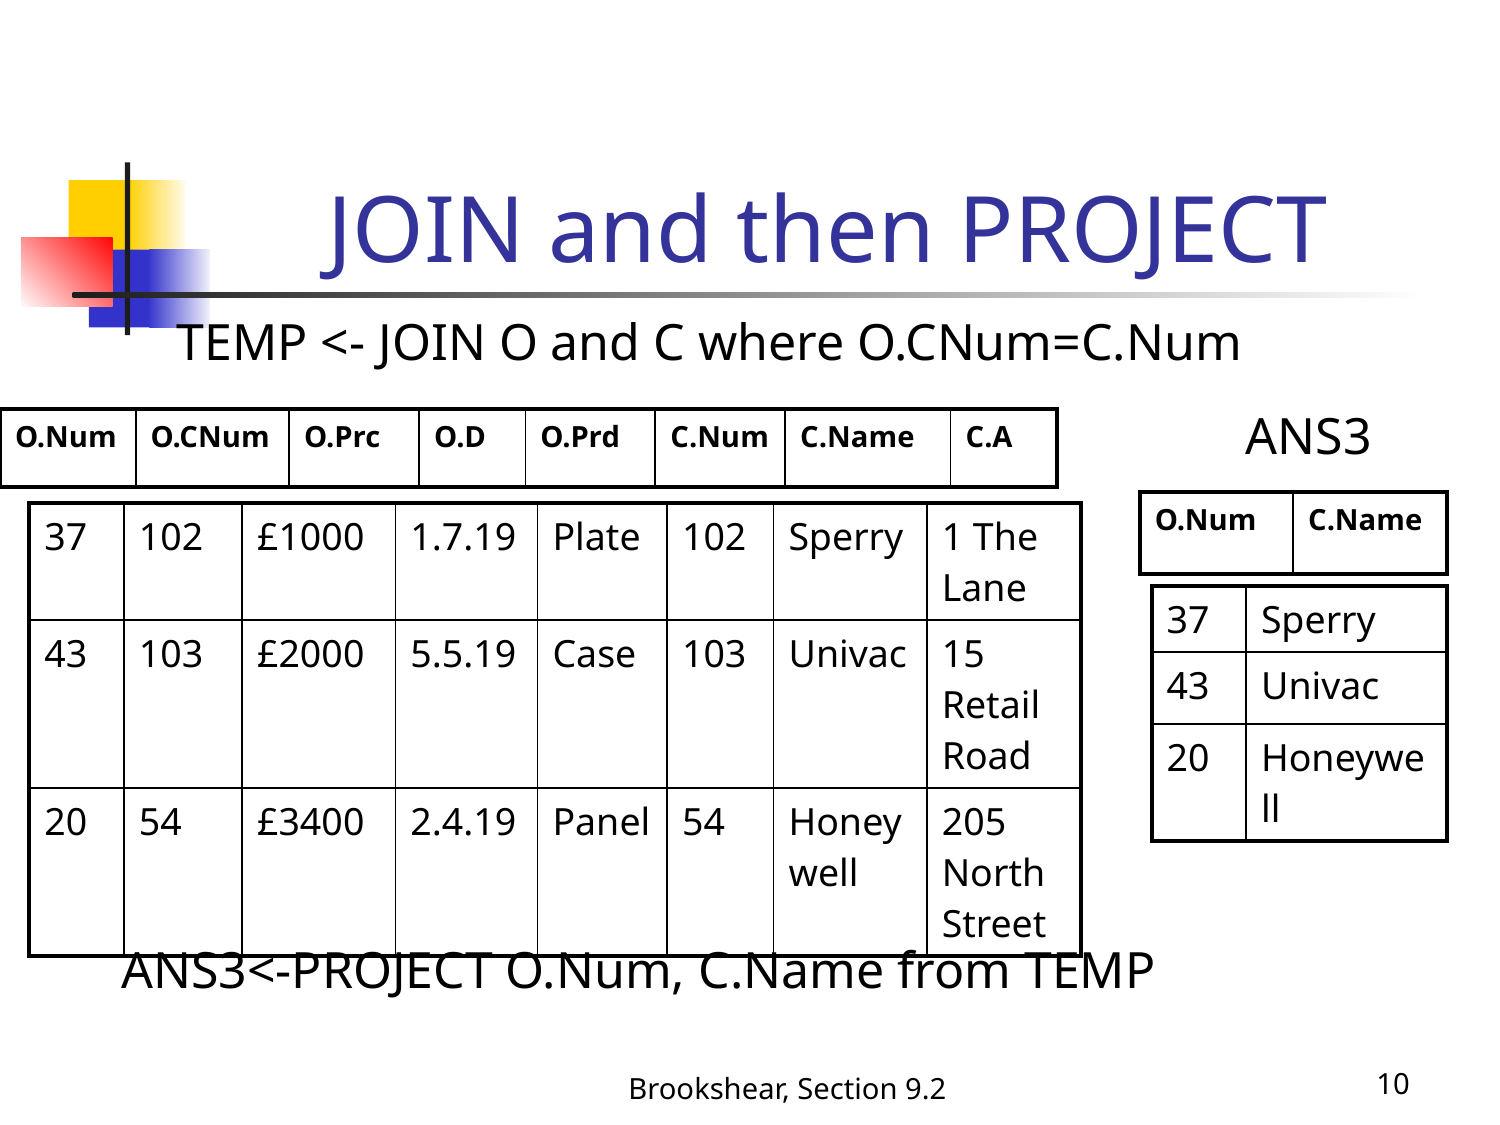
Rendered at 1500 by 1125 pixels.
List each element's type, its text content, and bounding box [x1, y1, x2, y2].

table_header 1 The Lane [928, 505, 1079, 619]
table_cell 15 Retail Road [928, 621, 1079, 787]
table_cell 43 [1154, 653, 1245, 723]
table_header C.Num [656, 411, 784, 485]
table_cell £3400 [243, 789, 395, 930]
table_header Sperry [1247, 588, 1445, 651]
table_cell 54 [668, 789, 773, 930]
title JOIN and then PROJECT [188, 101, 1468, 289]
table_header O.Num [2, 411, 135, 485]
table_header C.Name [786, 411, 950, 485]
table_cell 2.4.19 [396, 789, 537, 930]
table_cell 103 [668, 621, 773, 787]
table_cell 43 [31, 621, 123, 787]
table_header 102 [668, 505, 773, 619]
table_cell 20 [1154, 725, 1245, 839]
table_header Sperry [774, 505, 926, 619]
table_header O.Num [1142, 494, 1292, 572]
table_cell Honeywell [774, 789, 926, 930]
text_box ANS3<-PROJECT O.Num, C.Name from TEMP [106, 930, 1171, 1006]
table_cell Panel [538, 789, 666, 930]
table_header 37 [1154, 588, 1245, 651]
slide_number 10 [1112, 1037, 1426, 1113]
table_cell 5.5.19 [396, 621, 537, 787]
text_box ANS3 [1230, 397, 1387, 472]
table_header O.D [420, 411, 525, 485]
table_header O.Prc [290, 411, 418, 485]
table_cell Case [538, 621, 666, 787]
table_header 37 [31, 505, 123, 619]
table_cell Univac [1247, 653, 1445, 723]
text_box TEMP <- JOIN O and C where O.CNum=C.Num [162, 302, 1258, 378]
table_header O.CNum [137, 411, 288, 485]
table_cell Univac [774, 621, 926, 787]
table_cell £2000 [243, 621, 395, 787]
table_cell Honeywell [1247, 725, 1445, 839]
table_header £1000 [243, 505, 395, 619]
table_cell 205 North Street [928, 789, 1079, 930]
table_cell 54 [125, 789, 241, 930]
table_header 102 [125, 505, 241, 619]
table_header C.A [951, 411, 1055, 485]
table_header Plate [538, 505, 666, 619]
table_header 1.7.19 [396, 505, 537, 619]
table_cell 103 [125, 621, 241, 787]
table_header C.Name [1294, 494, 1445, 572]
table_cell 20 [31, 789, 123, 954]
footer Brookshear, Section 9.2 [549, 1037, 1026, 1113]
table_header O.Prd [526, 411, 654, 485]
